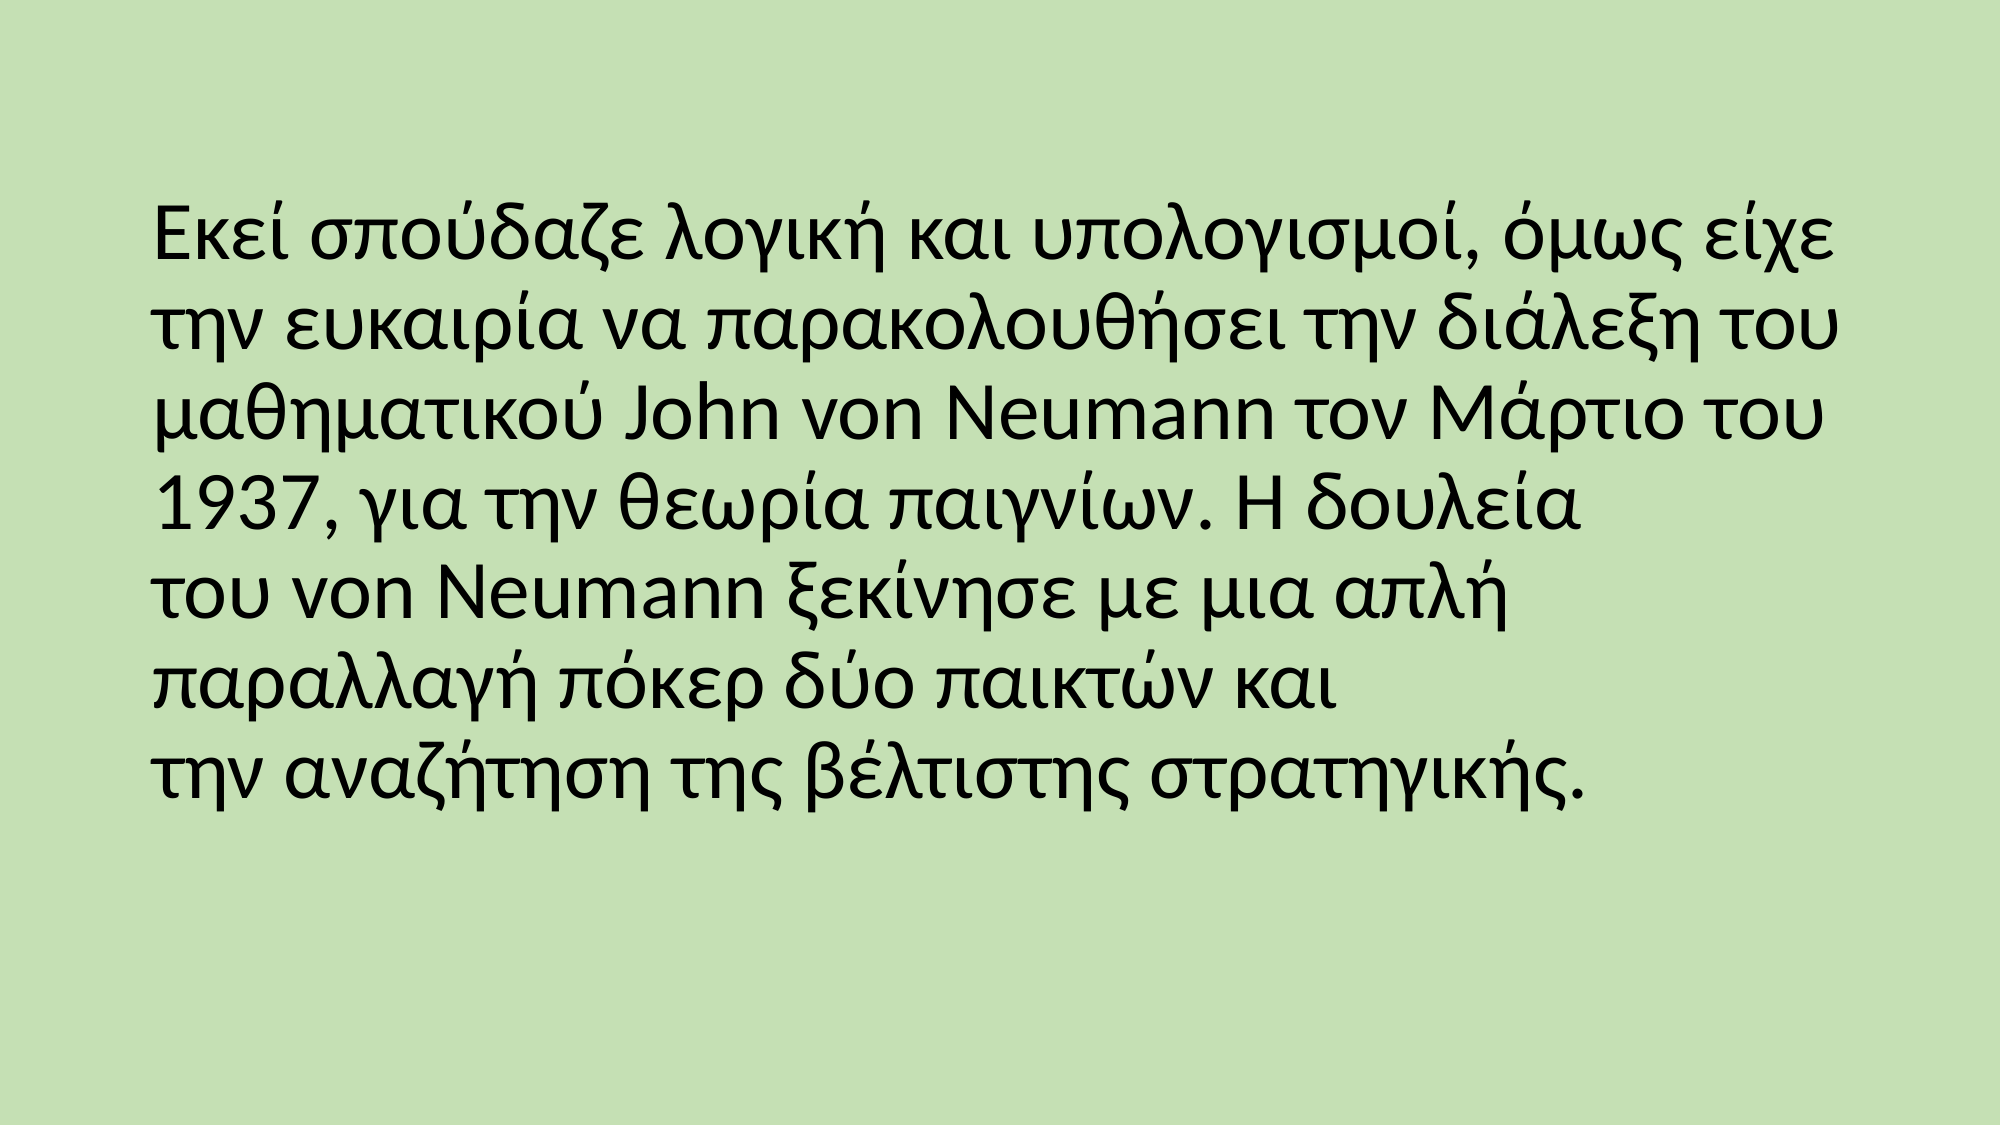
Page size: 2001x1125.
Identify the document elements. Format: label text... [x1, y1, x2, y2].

list Εκεί σπούδαζε λογική και υπολογισμοί, όμως είχε την ευκαιρία να παρακολουθήσει την διάλεξη του μαθηματικού John von Neumann τον Μάρτιο του 1937, για την θεωρία παιγνίων. Η δουλεία του von Neumann ξεκίνησε με μια απλή παραλλαγή πόκερ δύο παικτών και την αναζήτηση της βέλτιστης στρατηγικής. [137, 180, 1863, 894]
